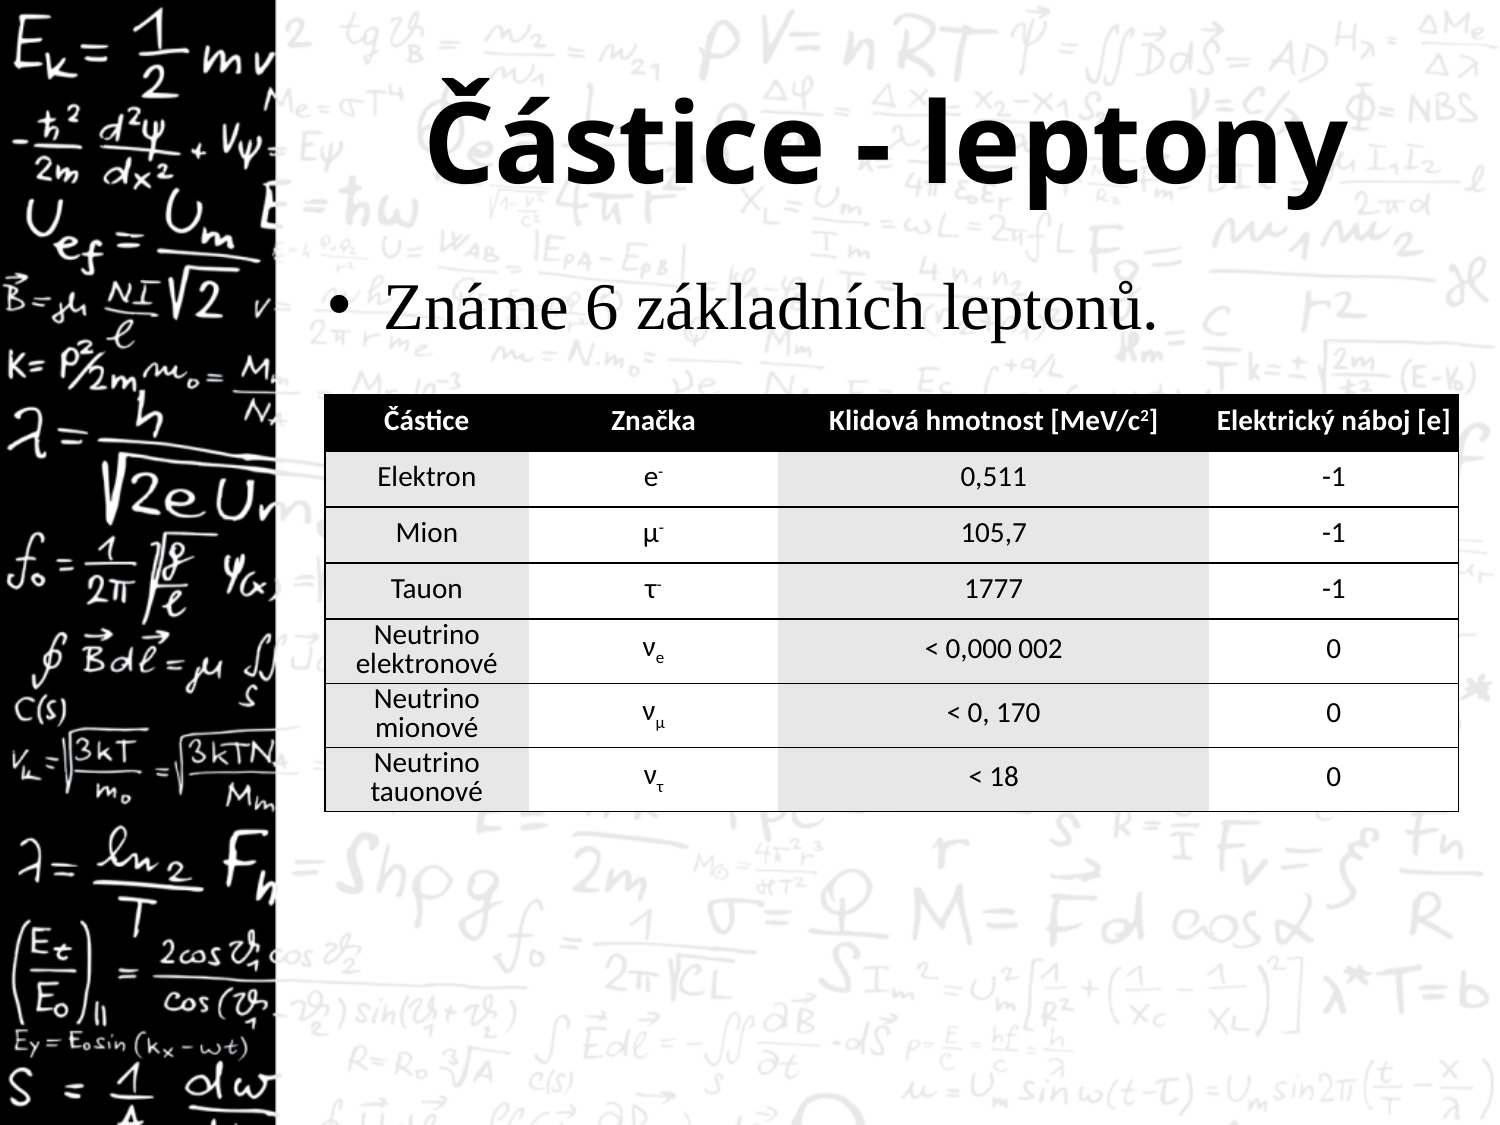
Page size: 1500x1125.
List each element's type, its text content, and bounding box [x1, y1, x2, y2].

table_cell τ- [529, 564, 778, 618]
table_cell < 0, 170 [778, 684, 1209, 747]
table_cell < 0,000 002 [778, 620, 1209, 683]
table_cell 0,511 [778, 452, 1209, 506]
table_cell 0 [1209, 684, 1458, 747]
table_cell Tauon [326, 564, 529, 618]
table_header Elektrický náboj [e] [1209, 396, 1458, 450]
table_cell ντ [529, 748, 778, 811]
table_header Značka [529, 396, 778, 450]
table_cell 0 [1209, 748, 1458, 811]
list Známe 6 základních leptonů. [312, 255, 1500, 374]
table_cell e- [529, 452, 778, 506]
table_cell -1 [1209, 508, 1458, 562]
table_cell Mion [326, 508, 529, 562]
table_cell Neutrino tauonové [326, 748, 529, 811]
table_cell 1777 [778, 564, 1209, 618]
table_cell -1 [1209, 452, 1458, 506]
table_cell Neutrino mionové [326, 684, 529, 747]
table_cell νμ [529, 684, 778, 747]
table_cell νe [529, 620, 778, 683]
table_cell Neutrino elektronové [326, 620, 529, 683]
table_header Klidová hmotnost [MeV/c2] [778, 396, 1209, 450]
table_cell < 18 [778, 748, 1209, 811]
table_header Částice [326, 396, 529, 450]
title Částice - leptony [312, 45, 1461, 233]
picture [0, 0, 1500, 1125]
table_cell Elektron [326, 452, 529, 506]
table_cell 105,7 [778, 508, 1209, 562]
table_cell 0 [1209, 620, 1458, 683]
table_cell μ- [529, 508, 778, 562]
table_cell -1 [1209, 564, 1458, 618]
